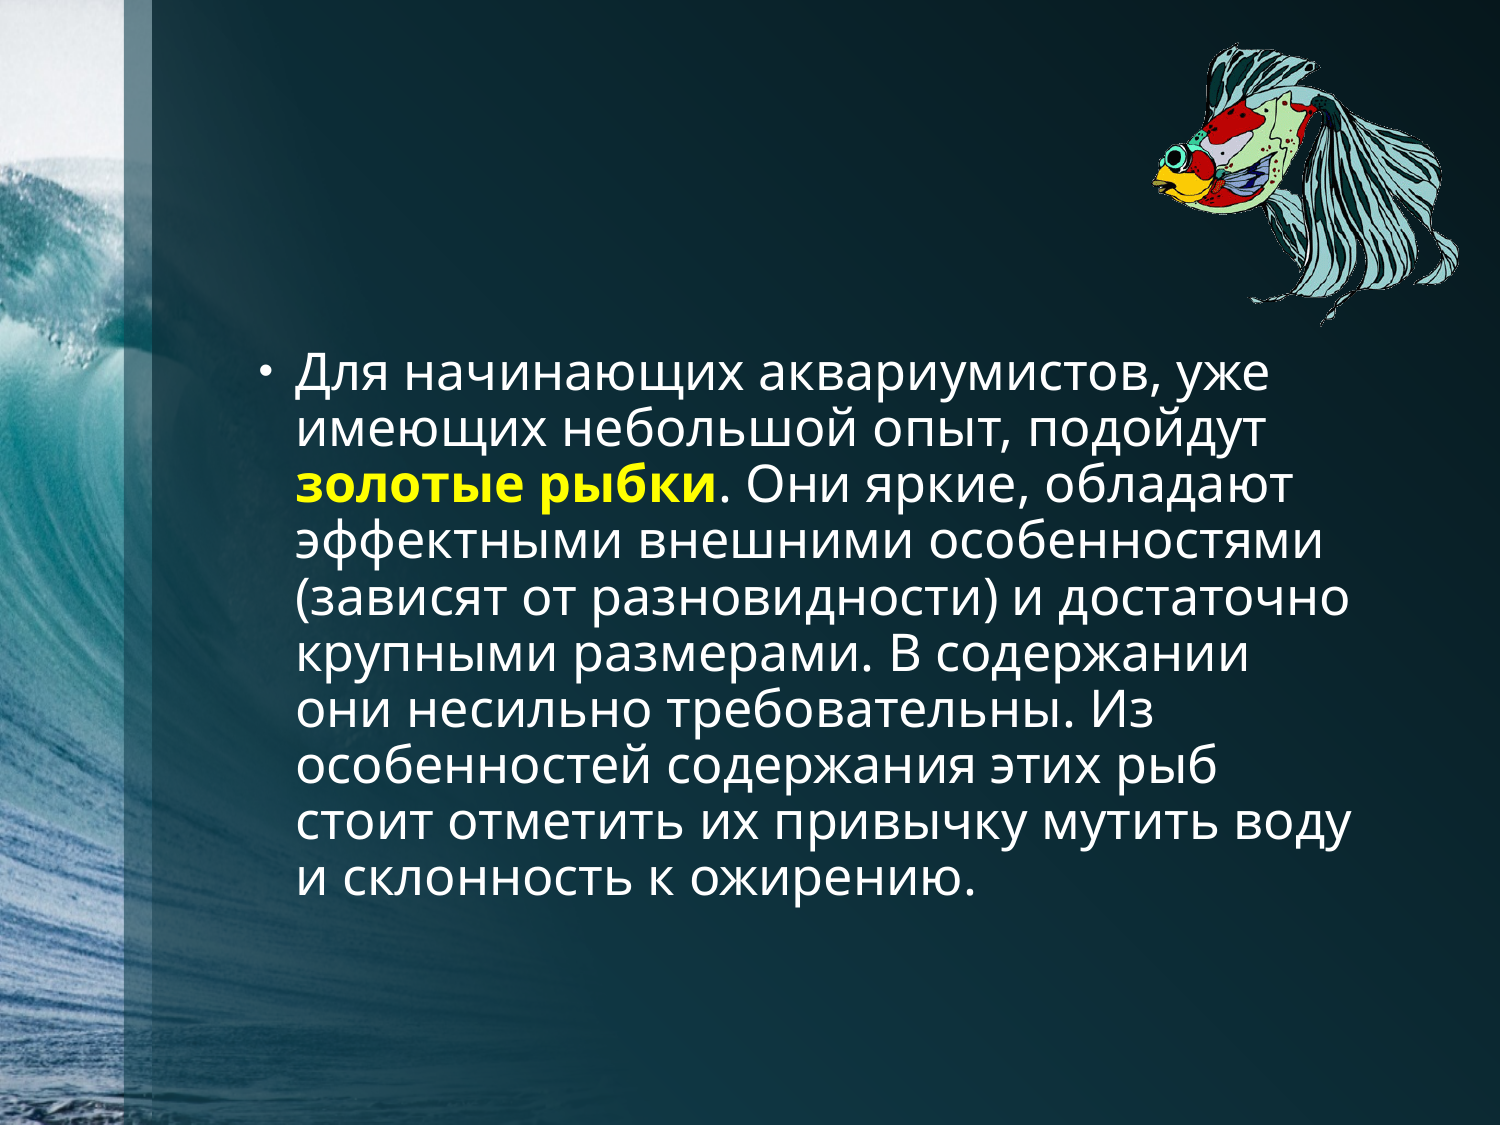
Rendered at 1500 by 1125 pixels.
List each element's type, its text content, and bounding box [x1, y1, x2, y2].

list Для начинающих аквариумистов, уже имеющих небольшой опыт, подойдут золотые рыбки. Они яркие, обладают эффектными внешними особенностями (зависят от разновидности) и достаточно крупными размерами. В содержании они несильно требовательны. Из особенностей содержания этих рыб стоит отметить их привычку мутить воду и склонность к ожирению. [243, 338, 1369, 1025]
picture [0, 0, 1500, 1125]
